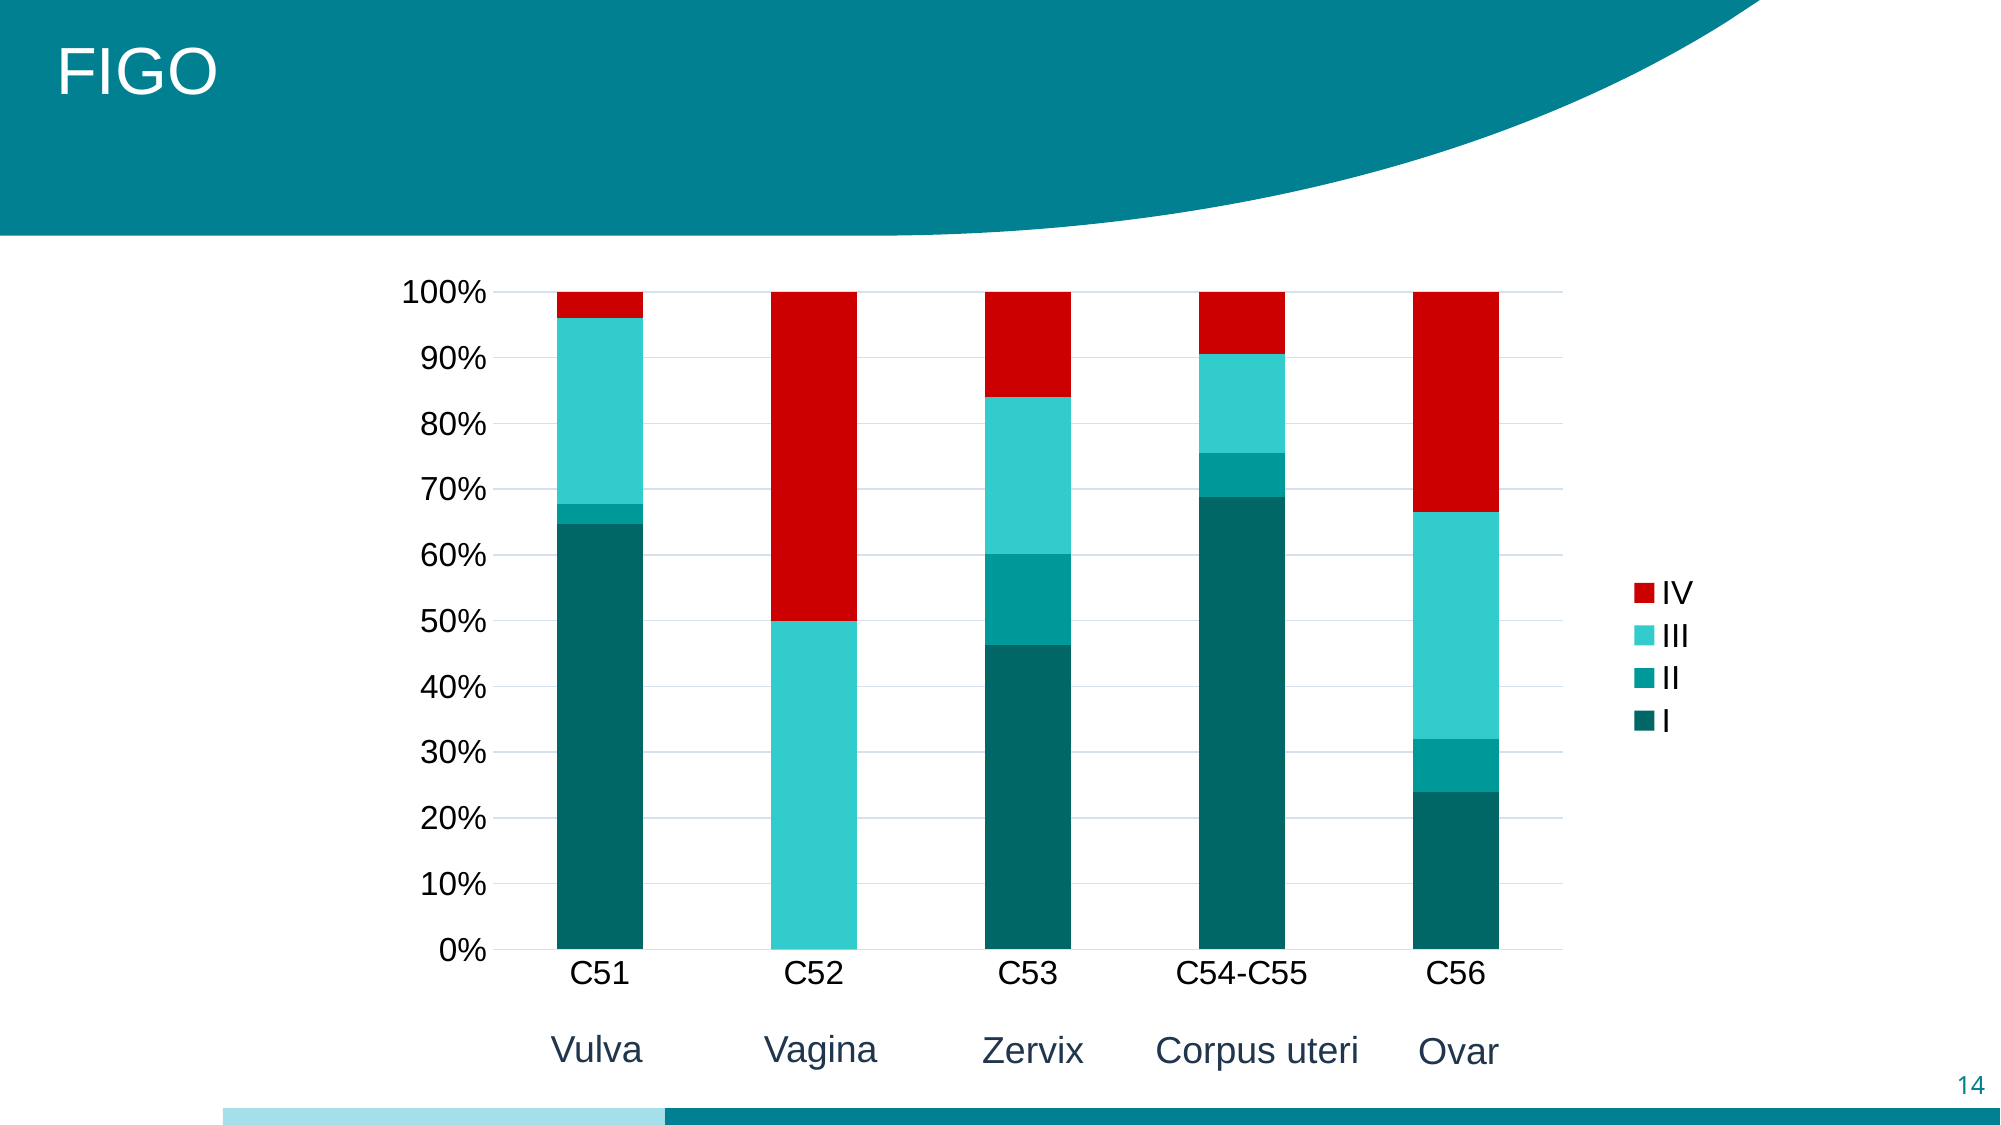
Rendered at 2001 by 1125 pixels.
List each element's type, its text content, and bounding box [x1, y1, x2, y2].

text_box Corpus uteri [1140, 1043, 1375, 1079]
chart [336, 270, 1717, 1043]
text_box Vagina [749, 1043, 893, 1078]
text_box Vulva [535, 1043, 658, 1078]
text_box Ovar [1403, 1043, 1515, 1080]
title FIGO [41, 29, 1113, 207]
text_box Zervix [967, 1043, 1099, 1079]
